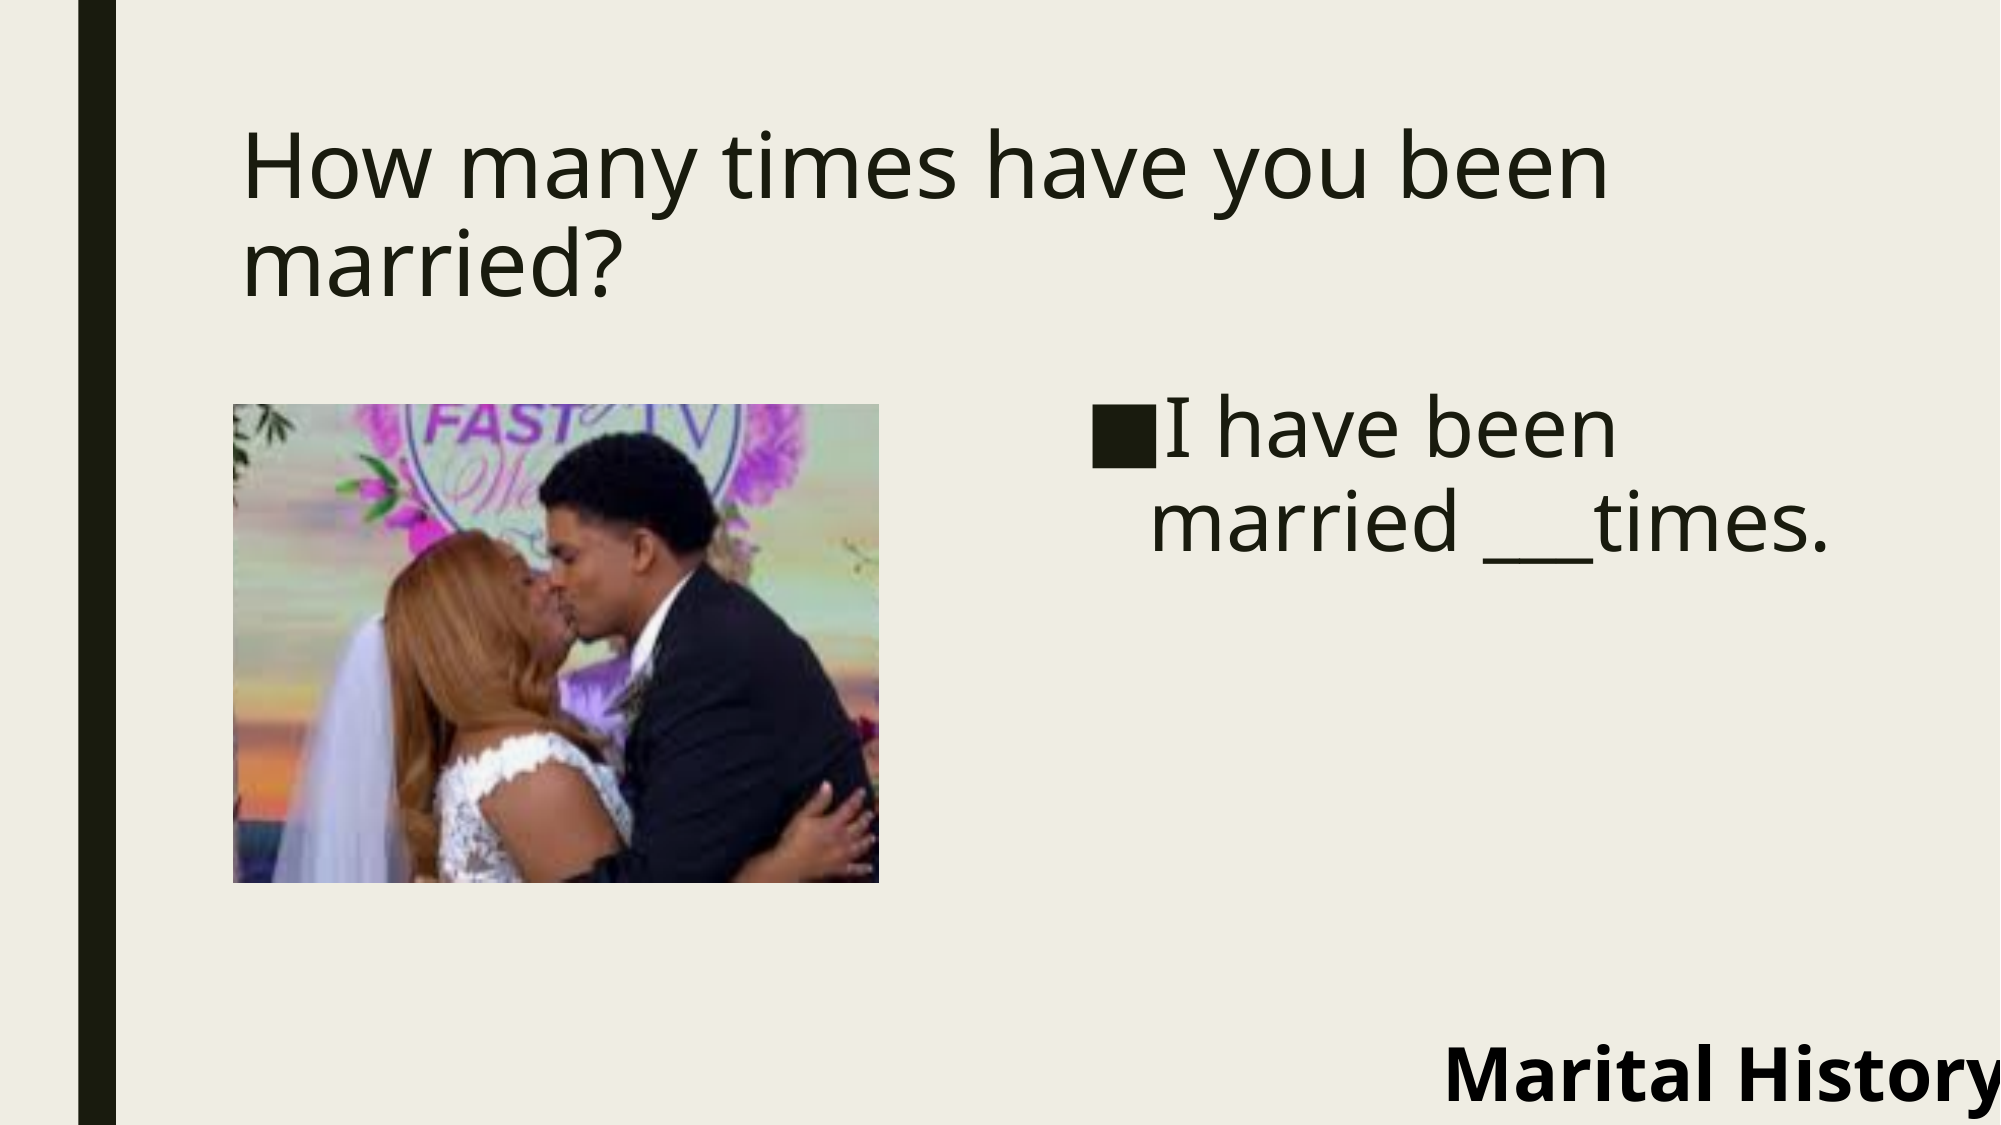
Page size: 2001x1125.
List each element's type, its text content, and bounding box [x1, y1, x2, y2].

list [233, 404, 879, 883]
title How many times have you been married? [225, 112, 1800, 357]
text_box Marital History [1428, 1018, 2000, 1124]
list I have been married ___times. [1070, 375, 1858, 963]
